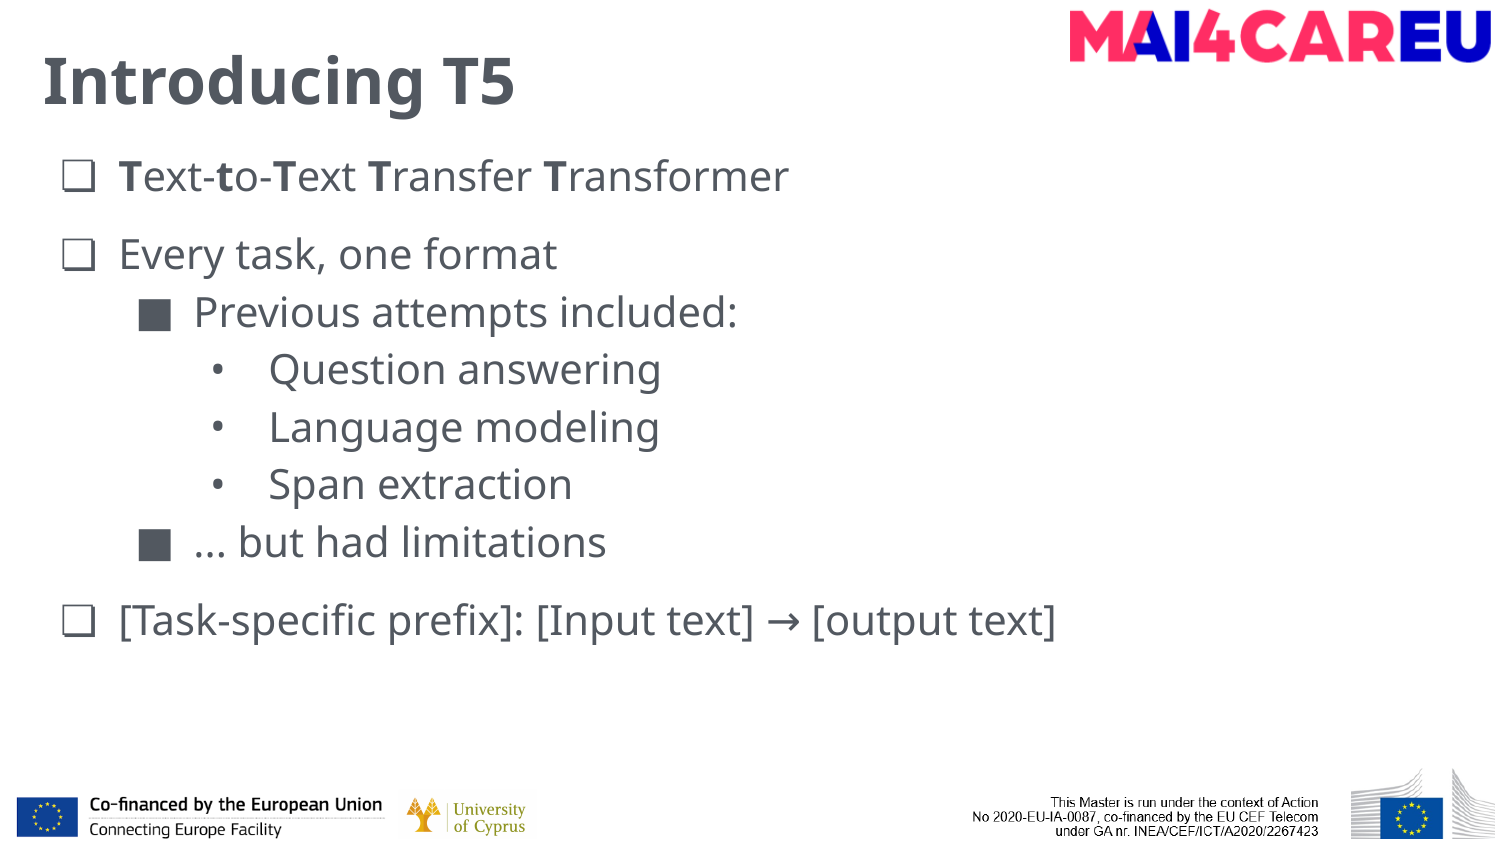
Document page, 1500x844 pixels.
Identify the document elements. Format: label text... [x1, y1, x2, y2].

picture [970, 765, 1500, 839]
picture [398, 789, 537, 839]
picture [1069, 0, 1497, 71]
list Text-to-Text Transfer Transformer Every task, one format Previous attempts included: Question answering Language modeling Span extraction ... but had limitations [Task-specific prefix]: [Input text] → [output text] [33, 132, 1405, 757]
picture [11, 784, 394, 844]
title Introducing T5 [33, 29, 1464, 103]
